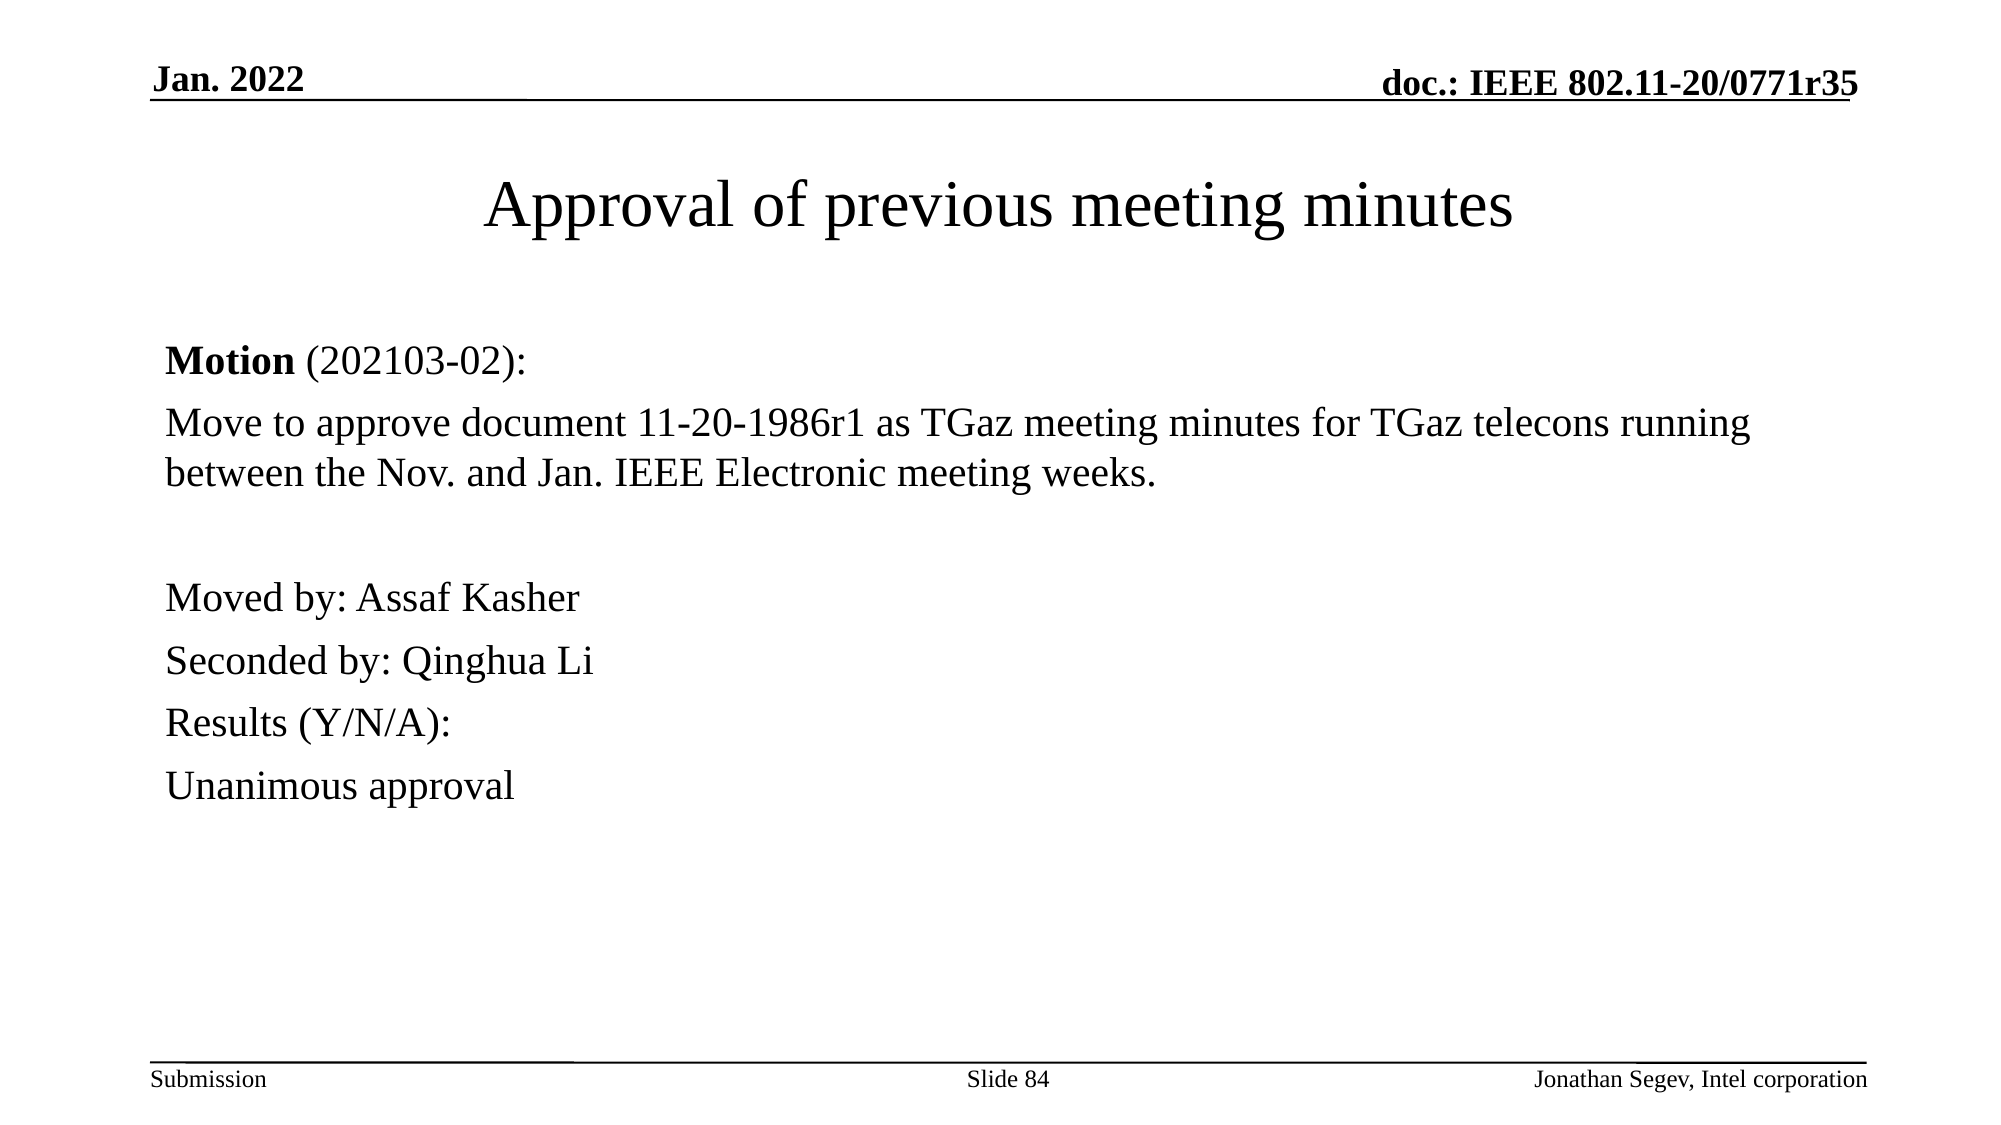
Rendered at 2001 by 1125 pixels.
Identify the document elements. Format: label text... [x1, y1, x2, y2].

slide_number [152, 54, 563, 100]
footer Jonathan Segev, Intel corporation [1171, 1061, 1869, 1093]
list Motion (202103-02): Move to approve document 11-20-1986r1 as TGaz meeting minutes for TGaz telecons running between the Nov. and Jan. IEEE Electronic meeting weeks. Moved by: Assaf Kasher Seconded by: Qinghua Li Results (Y/N/A): Unanimous approval [149, 324, 1850, 1000]
title Approval of previous meeting minutes [149, 112, 1850, 288]
slide_number Slide 84 [950, 1061, 1067, 1123]
